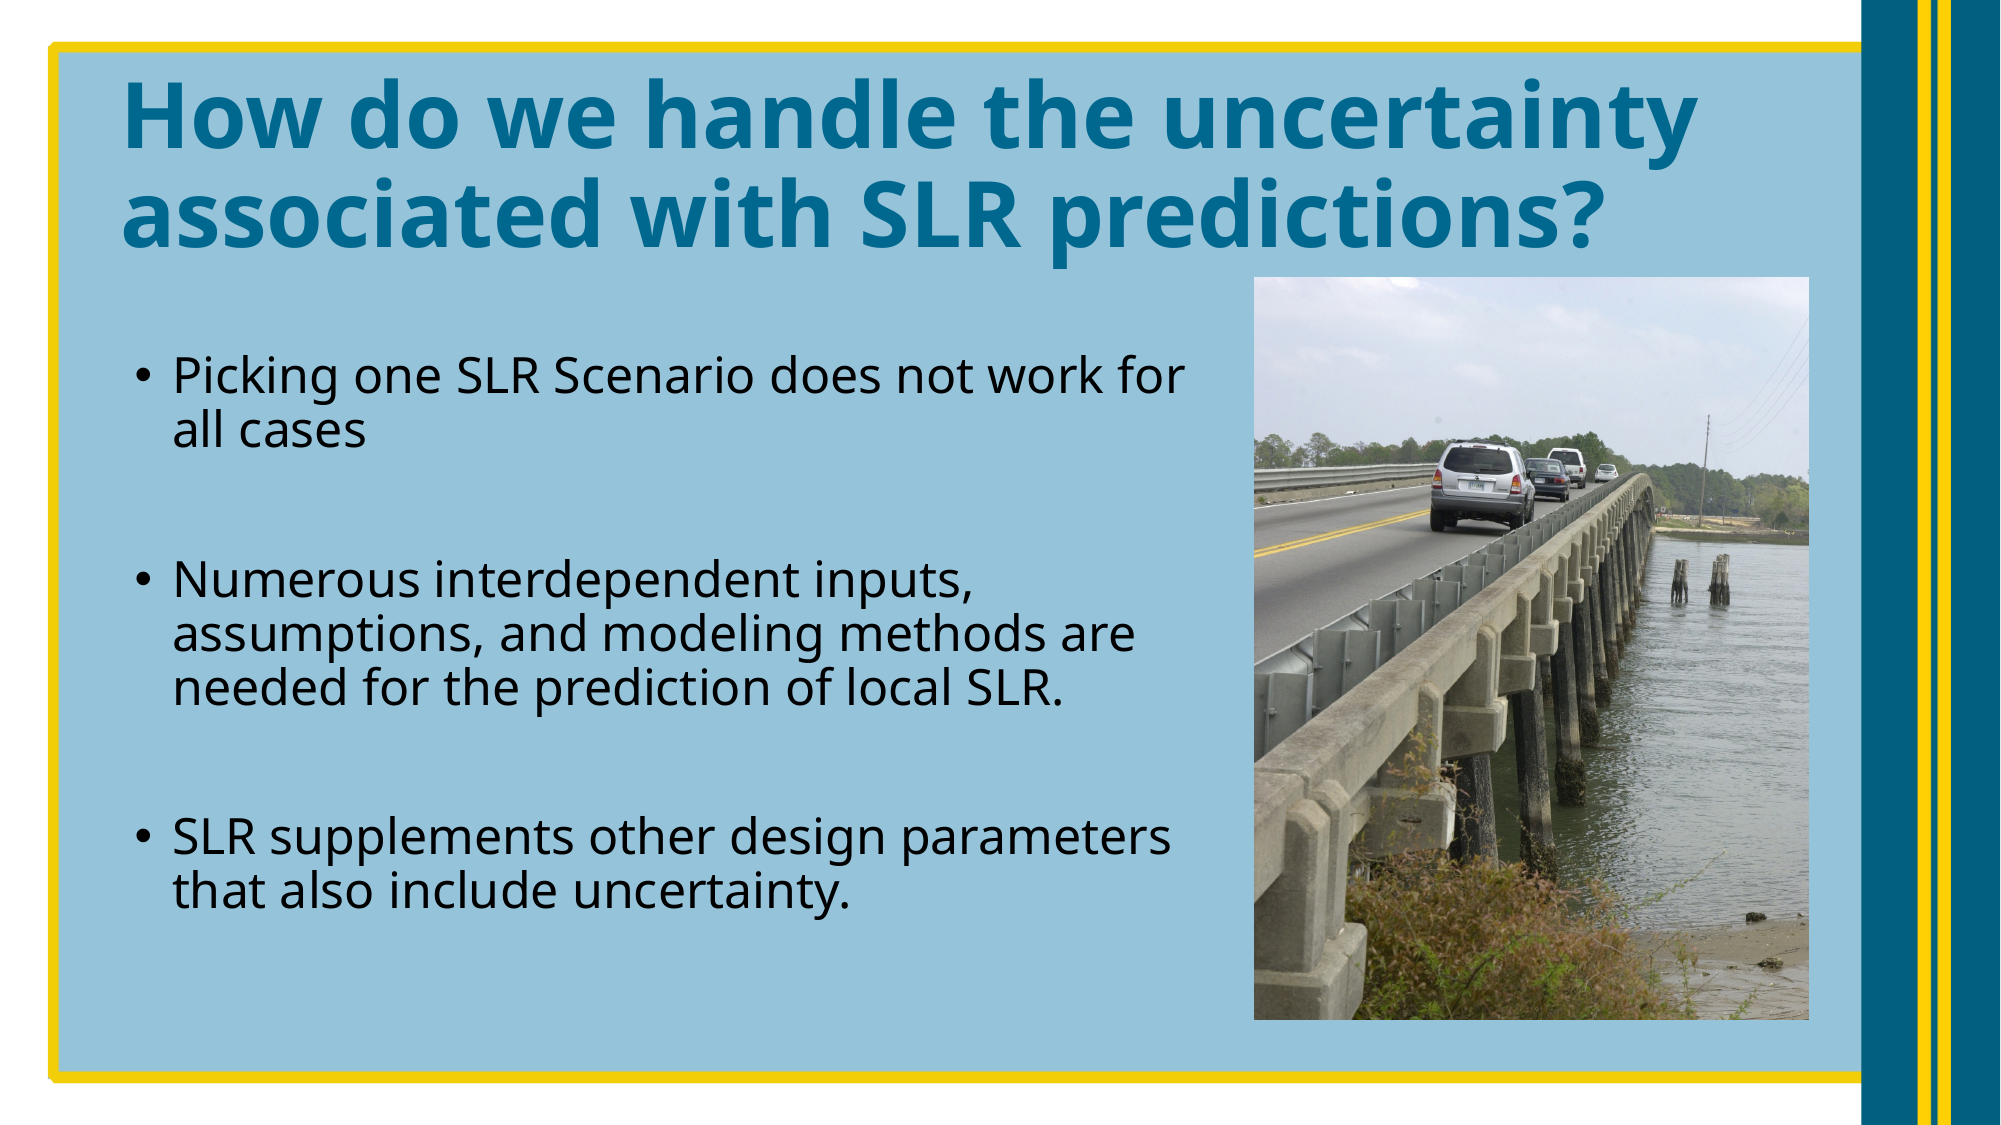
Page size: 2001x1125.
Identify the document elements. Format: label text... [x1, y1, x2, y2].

list Picking one SLR Scenario does not work for all cases Numerous interdependent inputs, assumptions, and modeling methods are needed for the prediction of local SLR. SLR supplements other design parameters that also include uncertainty. [119, 342, 1237, 1011]
picture [1918, 0, 1931, 1125]
title How do we handle the uncertainty associated with SLR predictions? [105, 59, 1863, 278]
picture [0, 0, 1861, 1125]
picture [1938, 0, 1950, 1125]
